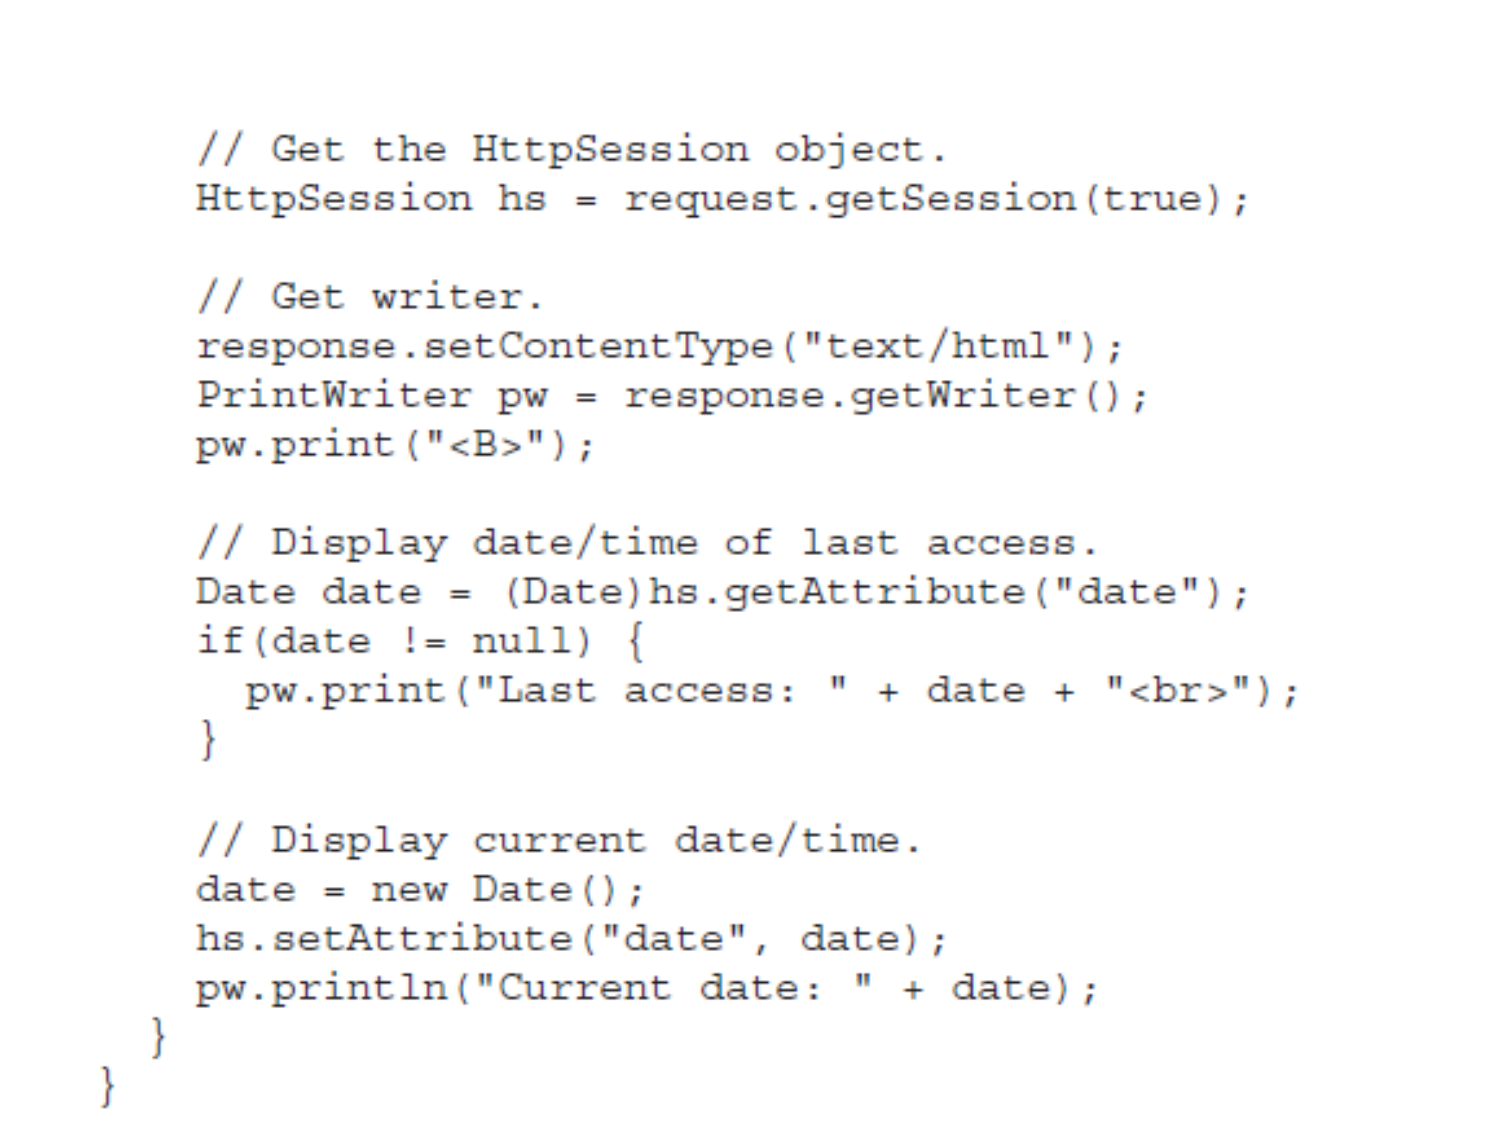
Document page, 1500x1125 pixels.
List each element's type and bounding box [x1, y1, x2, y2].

list [83, 99, 1388, 1125]
